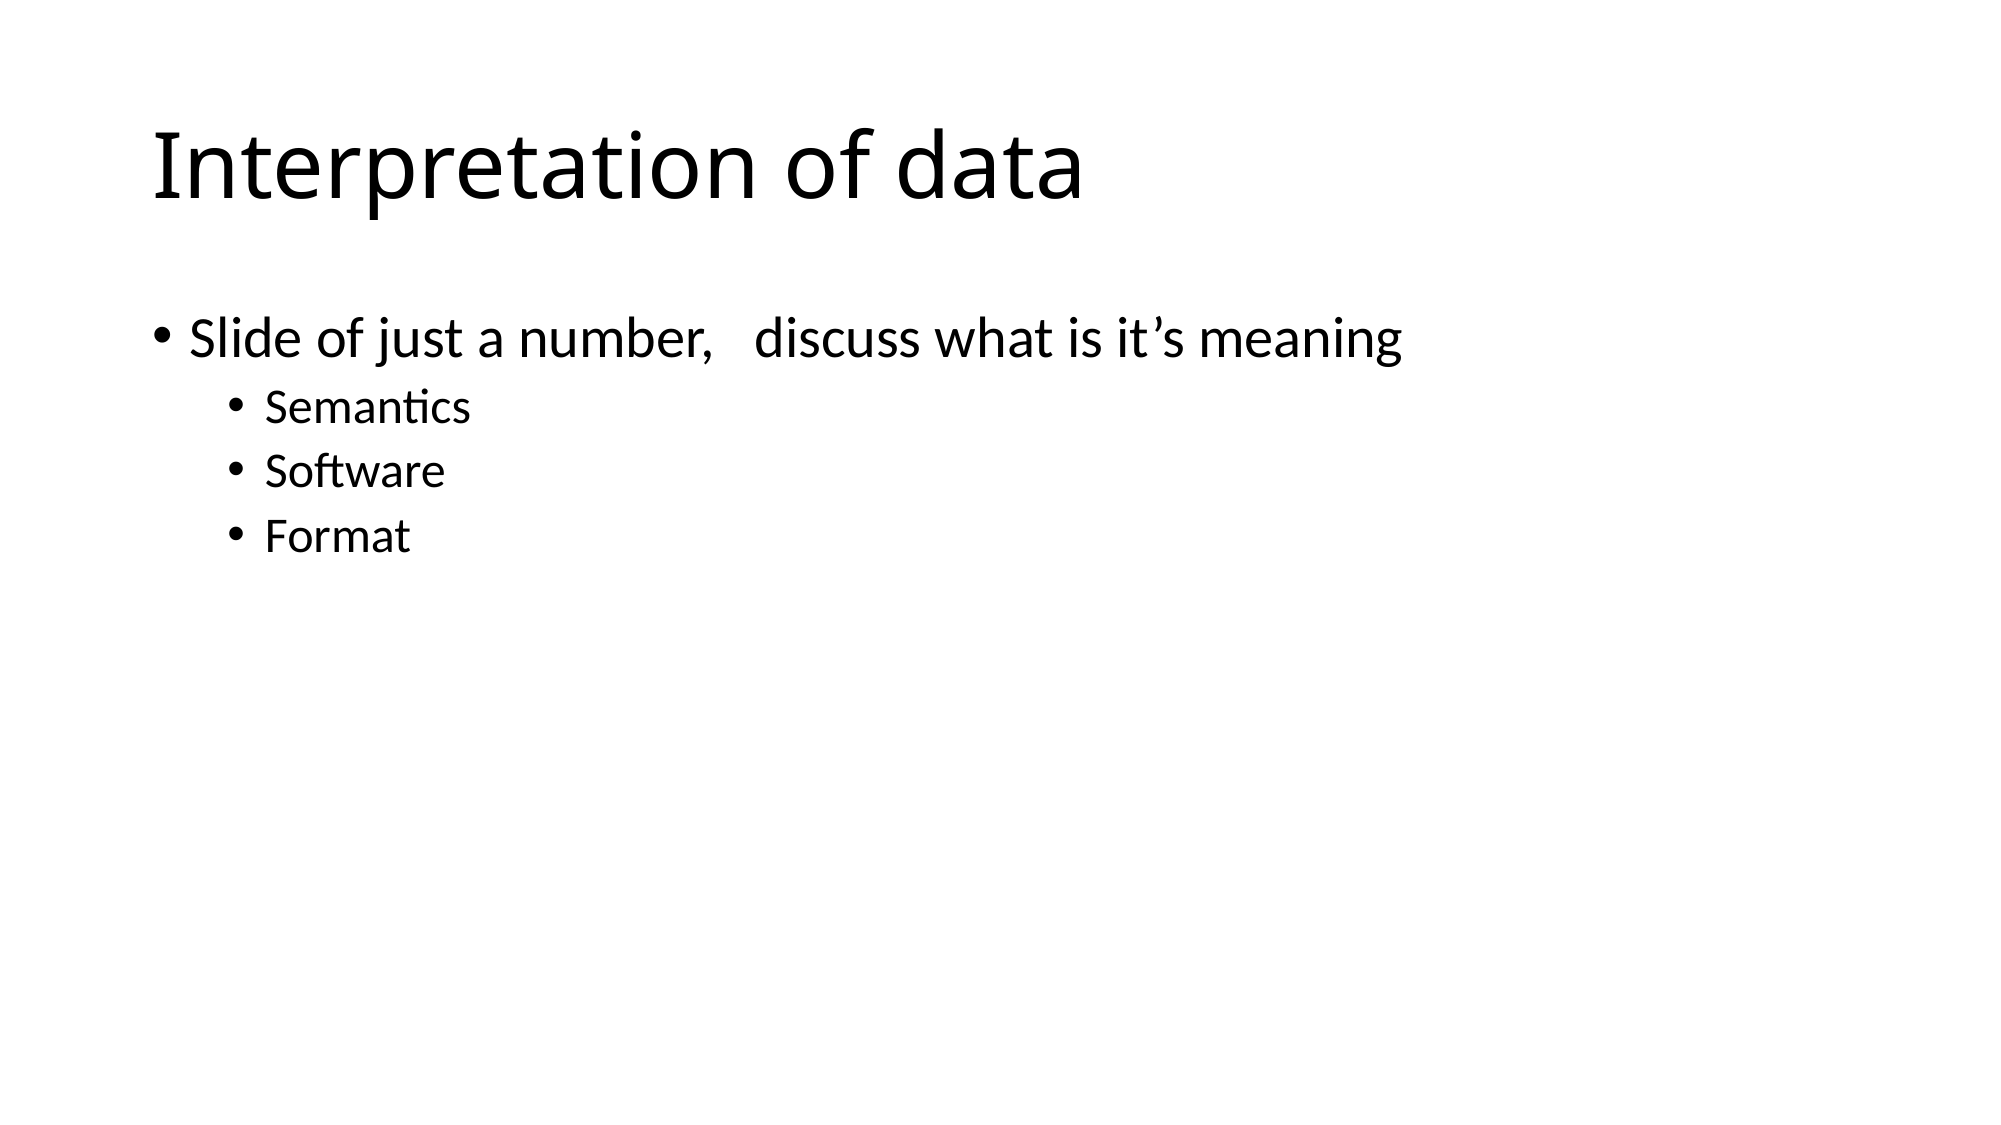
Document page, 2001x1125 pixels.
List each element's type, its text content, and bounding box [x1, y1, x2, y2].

list Slide of just a number, discuss what is it’s meaning Semantics Software Format [137, 299, 1863, 1014]
title Interpretation of data [137, 59, 1863, 278]
